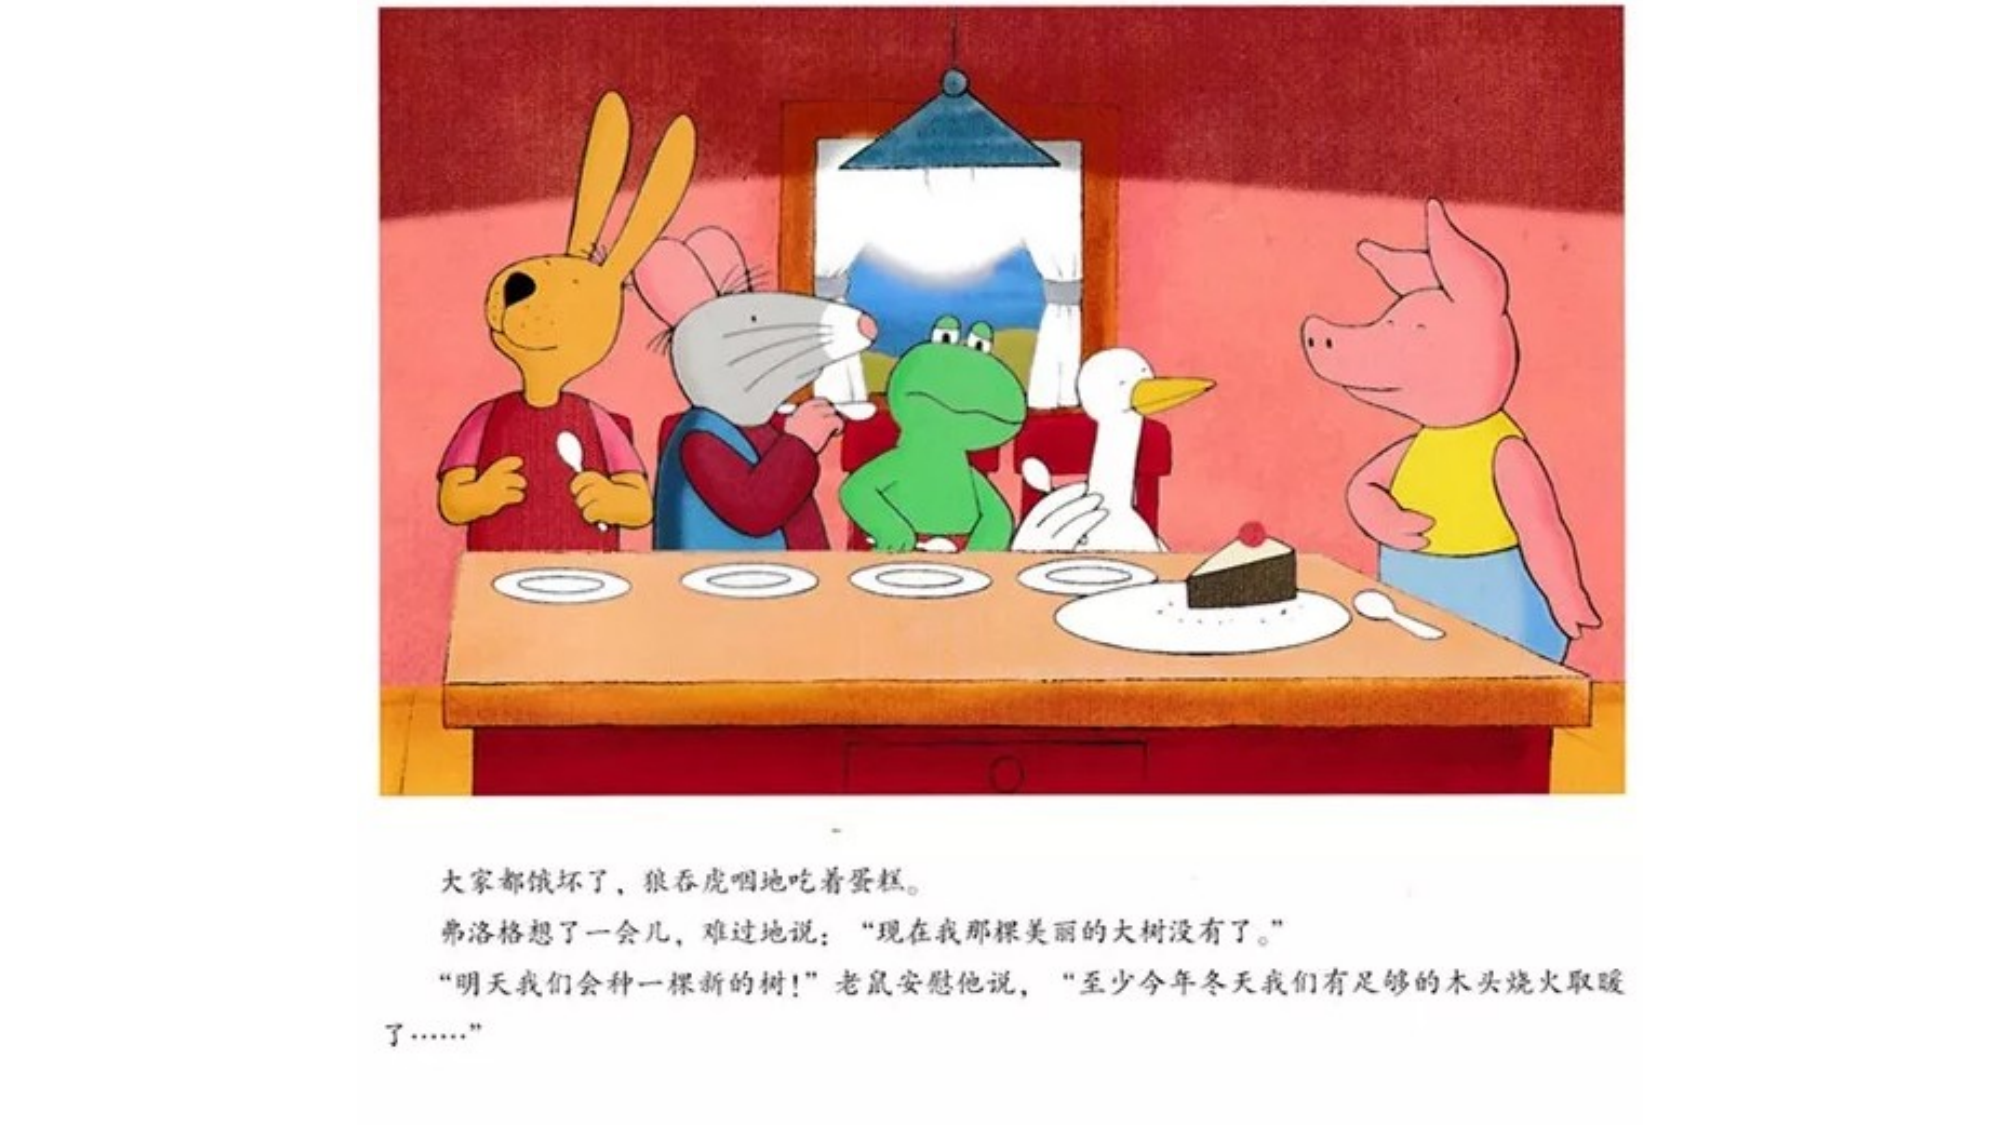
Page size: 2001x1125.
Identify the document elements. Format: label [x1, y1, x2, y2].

picture [357, 0, 1643, 1125]
